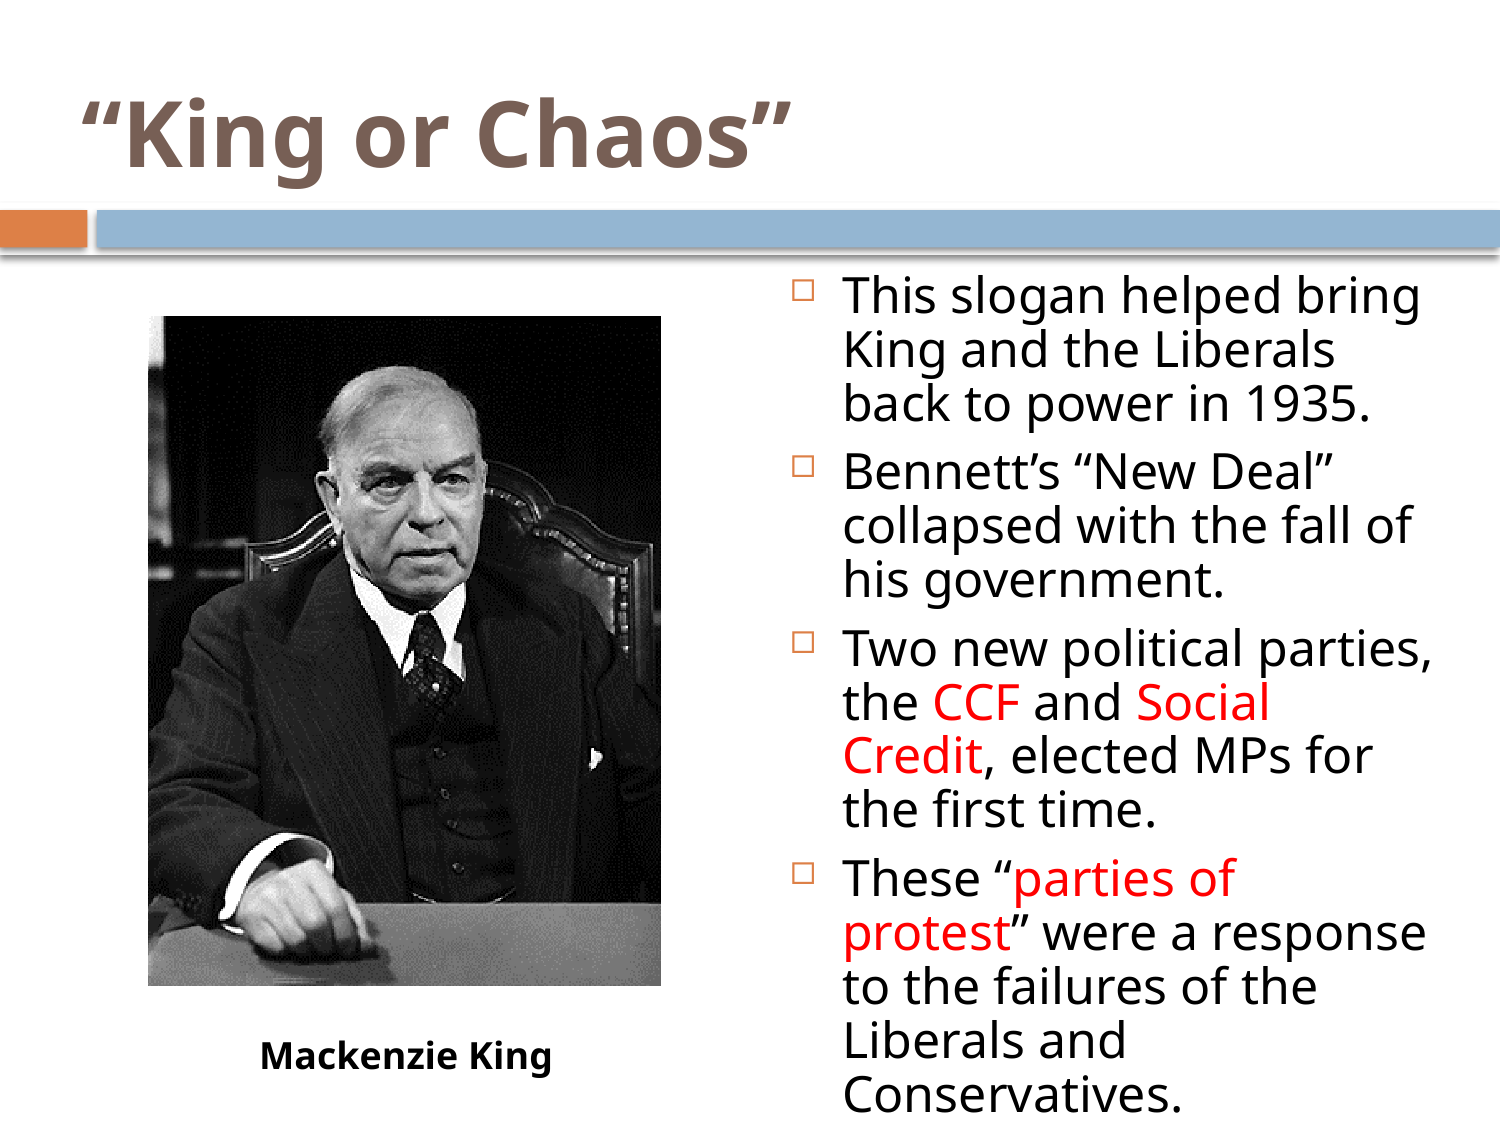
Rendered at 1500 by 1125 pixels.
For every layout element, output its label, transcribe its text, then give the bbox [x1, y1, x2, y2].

list This slogan helped bring King and the Liberals back to power in 1935. Bennett’s “New Deal” collapsed with the fall of his government. Two new political parties, the CCF and Social Credit, elected MPs for the first time. These “parties of protest” were a response to the failures of the Liberals and Conservatives. [774, 262, 1450, 1075]
title “King or Chaos” [66, 37, 1342, 225]
text_box Mackenzie King [137, 1024, 675, 1085]
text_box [139, 309, 669, 995]
